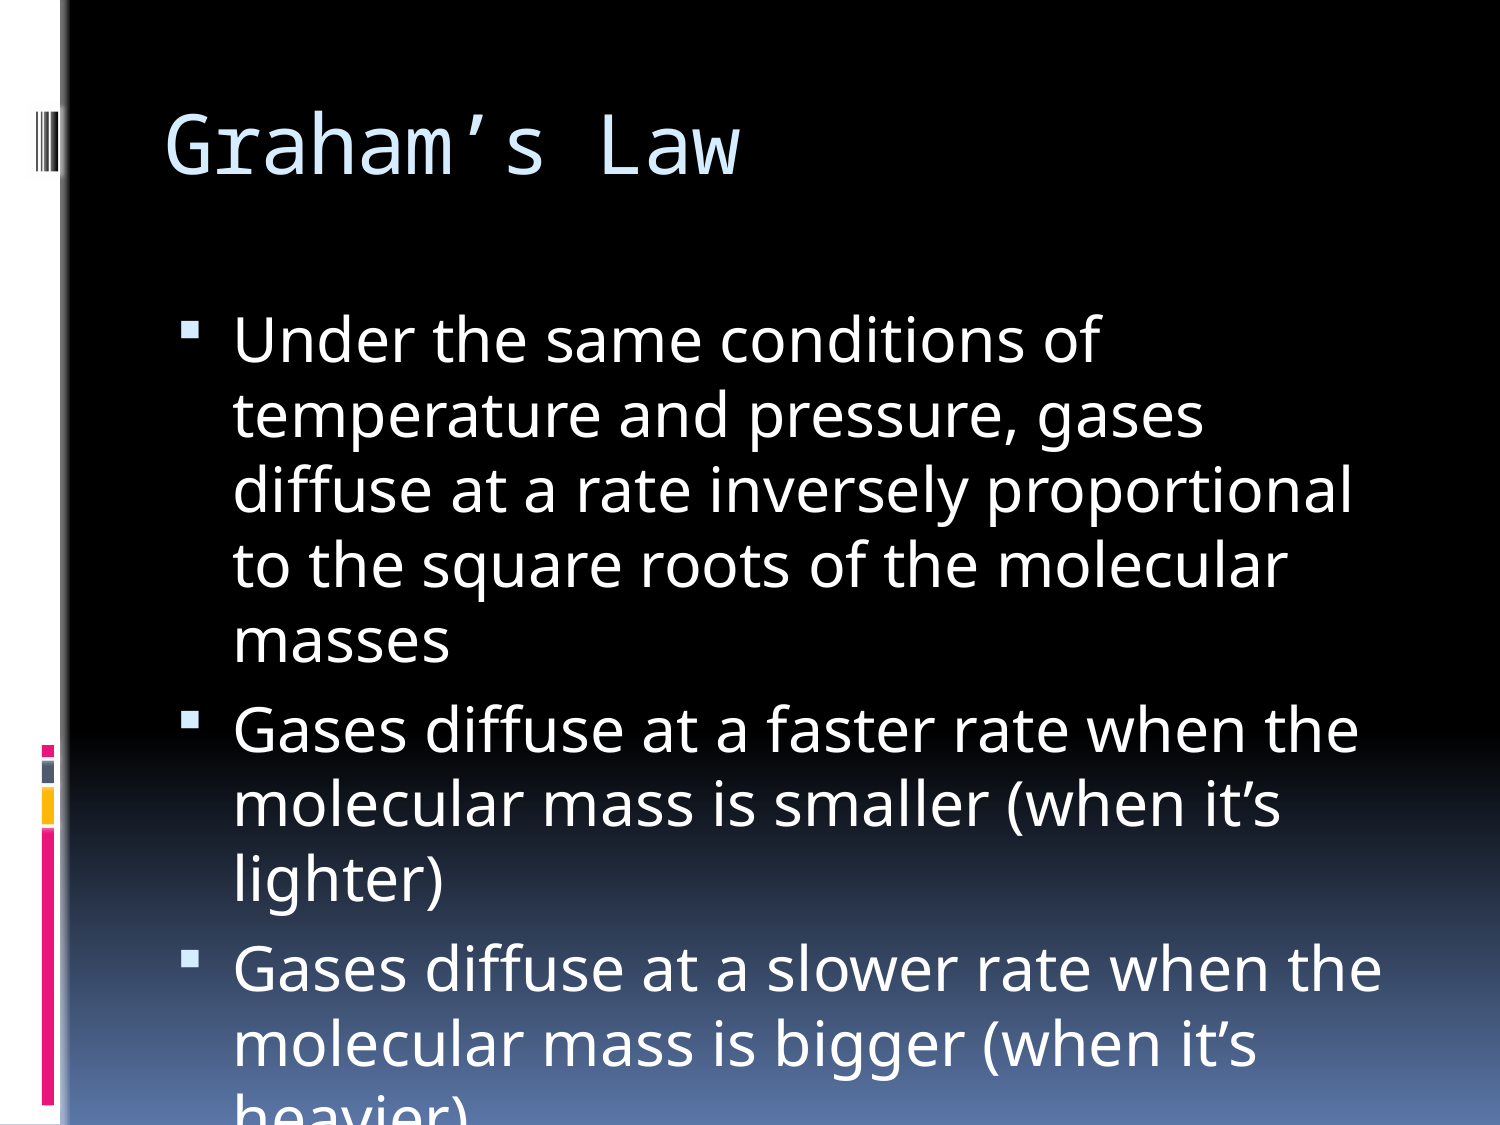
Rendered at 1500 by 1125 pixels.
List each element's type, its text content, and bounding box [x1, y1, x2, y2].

title Graham’s Law [150, 84, 1425, 235]
list Under the same conditions of temperature and pressure, gases diffuse at a rate inversely proportional to the square roots of the molecular masses Gases diffuse at a faster rate when the molecular mass is smaller (when it’s lighter) Gases diffuse at a slower rate when the molecular mass is bigger (when it’s heavier) [149, 292, 1426, 1043]
